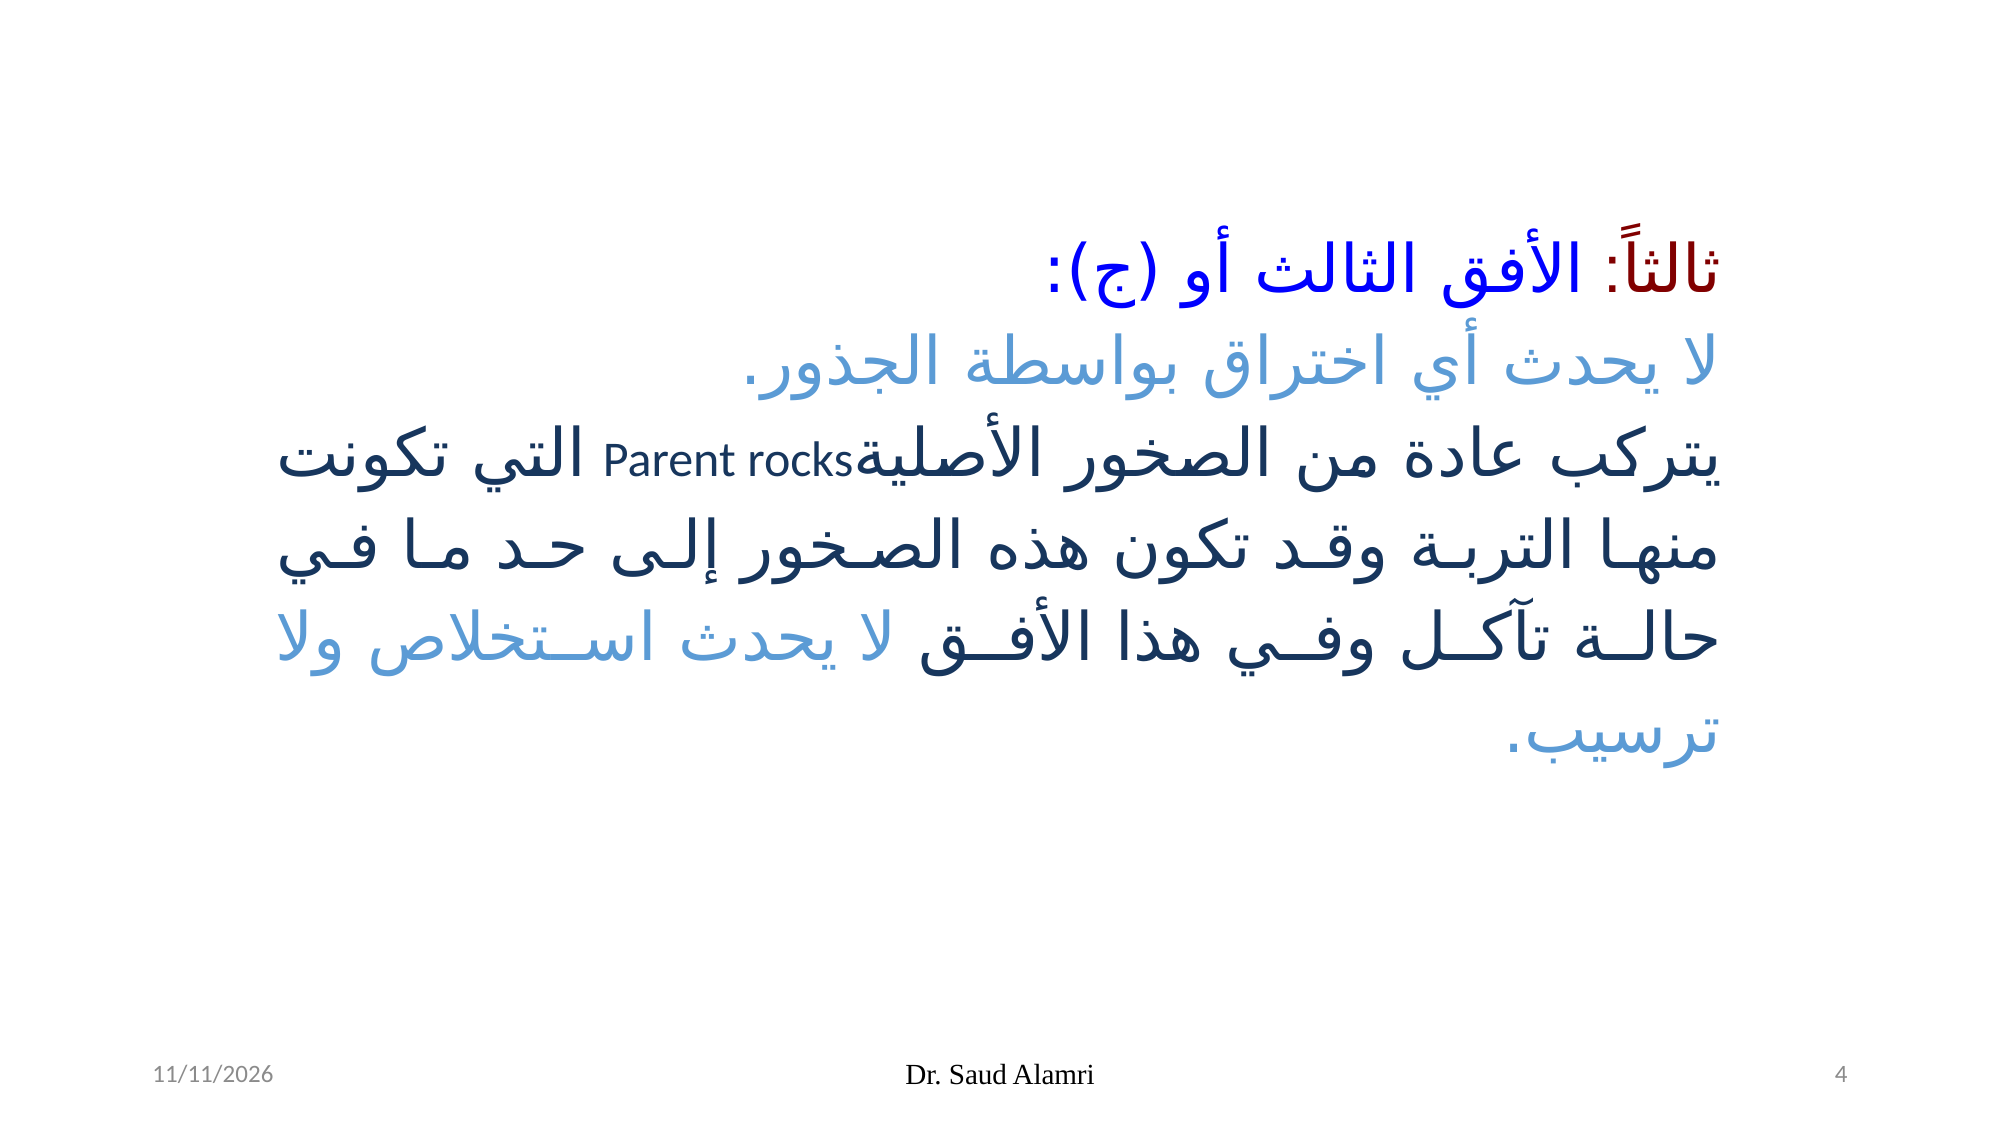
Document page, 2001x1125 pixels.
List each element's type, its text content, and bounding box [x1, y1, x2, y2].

footer Dr. Saud Alamri [662, 1042, 1338, 1103]
slide_number 4 [1412, 1042, 1863, 1103]
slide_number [137, 1042, 588, 1103]
text_box ثالثاً: الأفق الثالث أو (ج): لا يحدث أي اختراق بواسطة الجذور. يتركب عادة من الصخور الأصليةParent rocks التي تكونت منها التربة وقد تكون هذه الصخور إلى حد ما في حالة تآكل وفي هذا الأفق لا يحدث استخلاص ولا ترسيب. [261, 114, 1737, 805]
